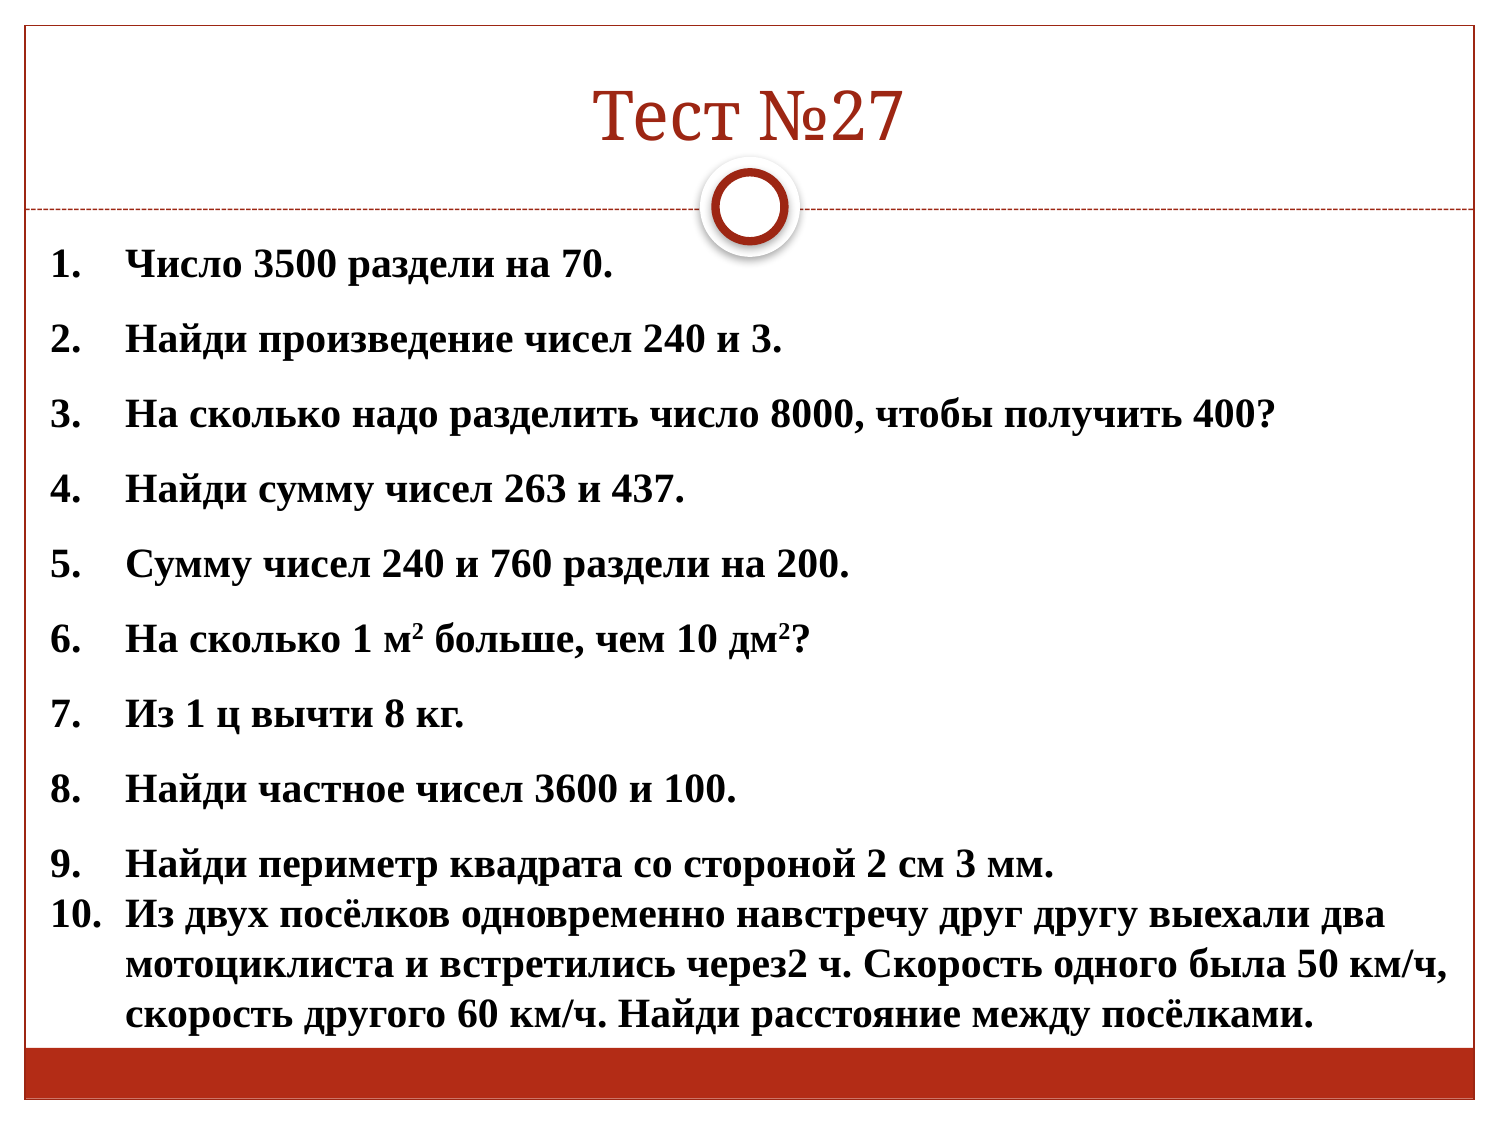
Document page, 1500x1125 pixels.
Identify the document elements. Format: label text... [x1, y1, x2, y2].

text_box Число 3500 раздели на 70. Найди произведение чисел 240 и 3. На сколько надо разделить число 8000, чтобы получить 400? Найди сумму чисел 263 и 437. Сумму чисел 240 и 760 раздели на 200. На сколько 1 м2 больше, чем 10 дм2? Из 1 ц вычти 8 кг. Найди частное чисел 3600 и 100. Найди периметр квадрата со стороной 2 см 3 мм. Из двух посёлков одновременно навстречу друг другу выехали два мотоциклиста и встретились через2 ч. Скорость одного была 50 км/ч, скорость другого 60 км/ч. Найди расстояние между посёлками. [35, 203, 1500, 1044]
title Тест №27 [49, 37, 1450, 162]
